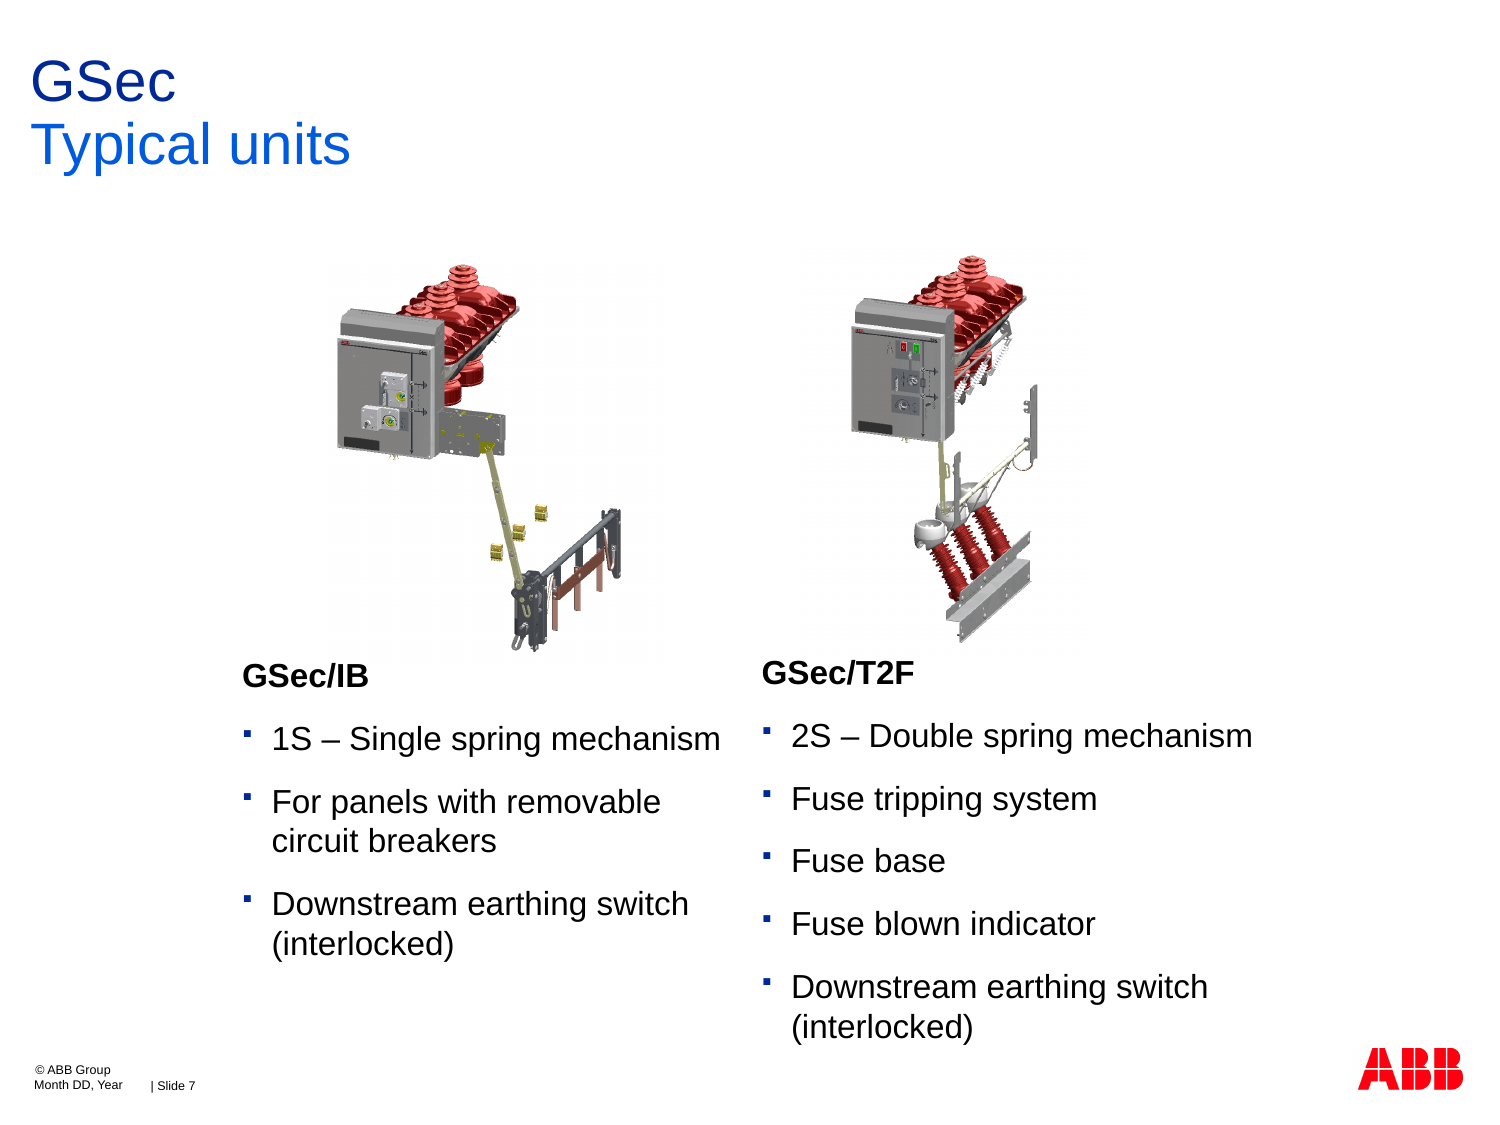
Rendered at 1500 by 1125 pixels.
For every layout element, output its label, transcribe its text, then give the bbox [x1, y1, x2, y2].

list GSec/T2F 2S – Double spring mechanism Fuse tripping system Fuse base Fuse blown indicator Downstream earthing switch (interlocked) [761, 651, 1258, 1018]
picture [1352, 1048, 1463, 1090]
footer © ABB Group [35, 1017, 243, 1125]
picture [324, 256, 671, 668]
subtitle Typical units [0, 113, 1500, 191]
text_box GSec/IB 1S – Single spring mechanism For panels with removable circuit breakers Downstream earthing switch (interlocked) [242, 654, 739, 1009]
title GSec [0, 0, 1500, 113]
picture [796, 243, 1094, 661]
